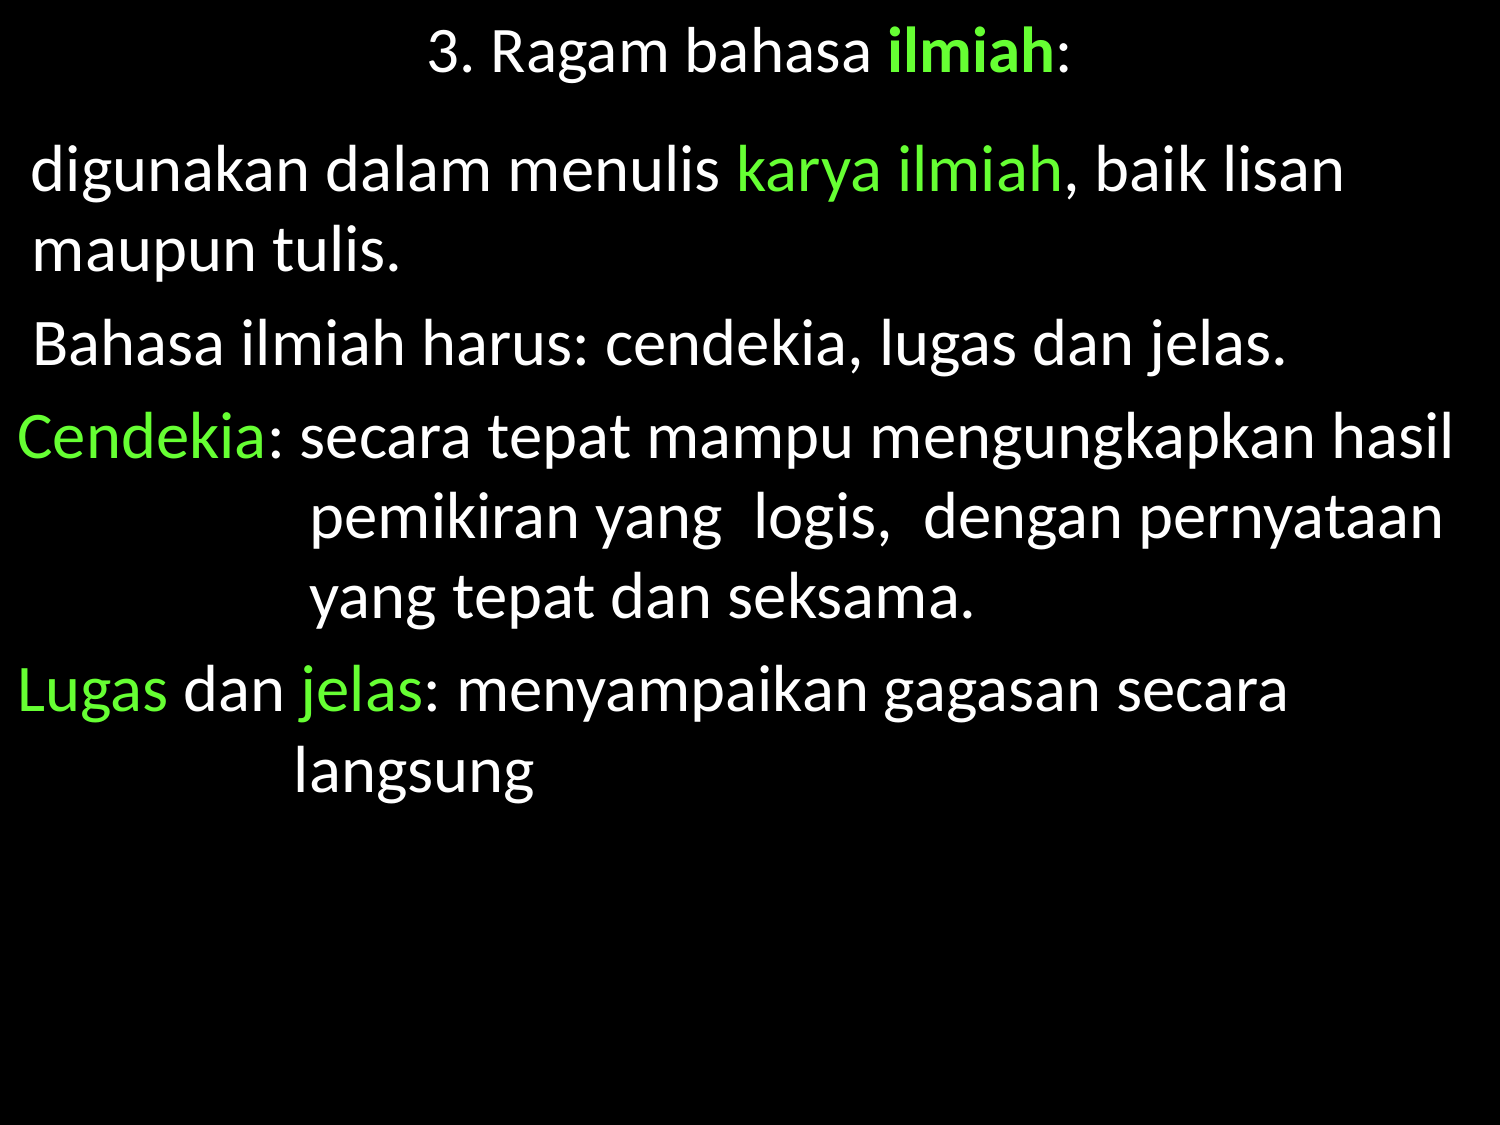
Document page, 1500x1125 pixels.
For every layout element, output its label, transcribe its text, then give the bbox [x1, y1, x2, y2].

list digunakan dalam menulis karya ilmiah, baik lisan maupun tulis. Bahasa ilmiah harus: cendekia, lugas dan jelas. Cendekia: secara tepat mampu mengungkapkan hasil pemikiran yang logis, dengan pernyataan yang tepat dan seksama. Lugas dan jelas: menyampaikan gagasan secara langsung [0, 117, 1500, 1005]
title 3. Ragam bahasa ilmiah: [75, 0, 1425, 94]
